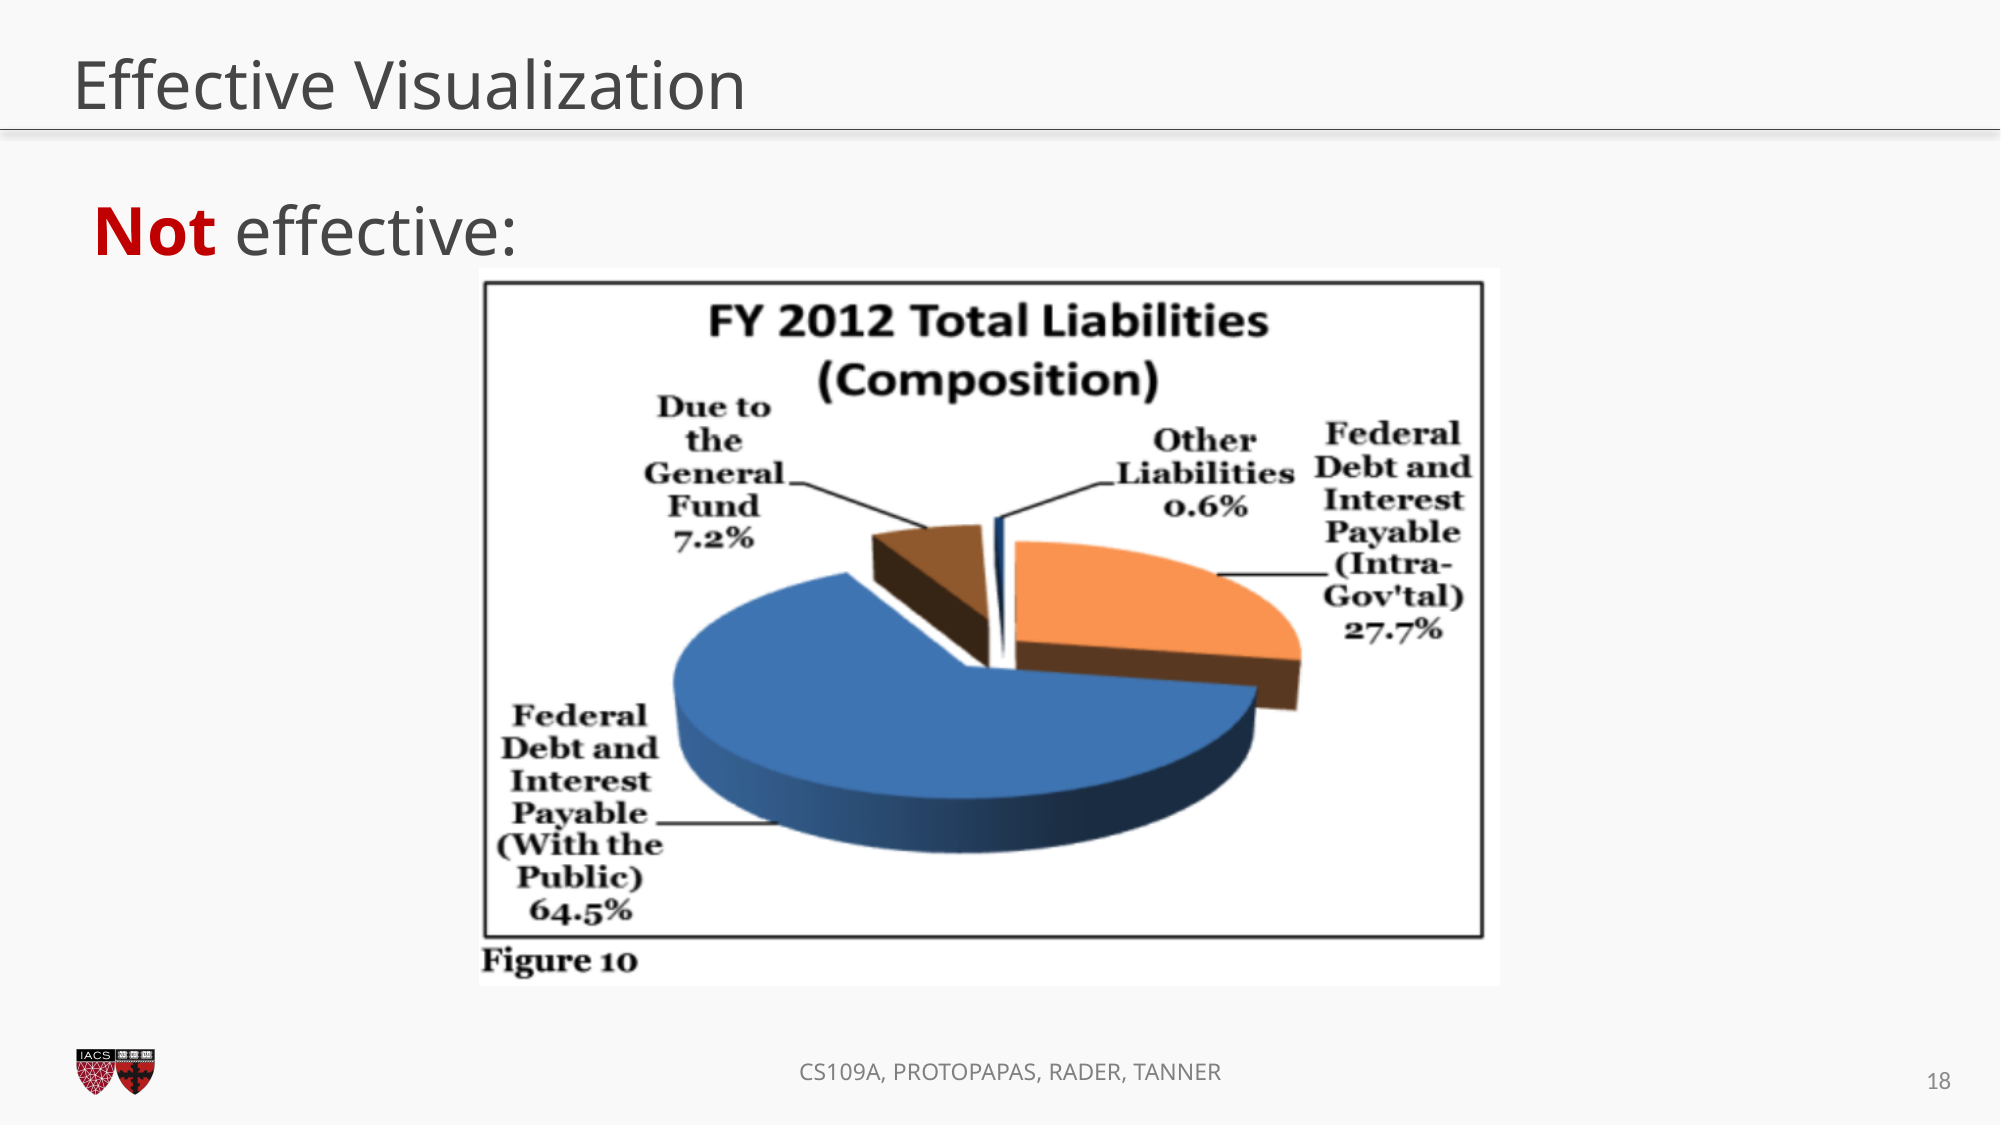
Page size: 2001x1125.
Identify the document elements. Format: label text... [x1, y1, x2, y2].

slide_number 17 [1500, 1050, 1967, 1110]
title Effective Visualization [57, 35, 1943, 162]
text_box Not effective: [78, 181, 655, 308]
picture [75, 1049, 155, 1095]
picture [478, 267, 1501, 986]
